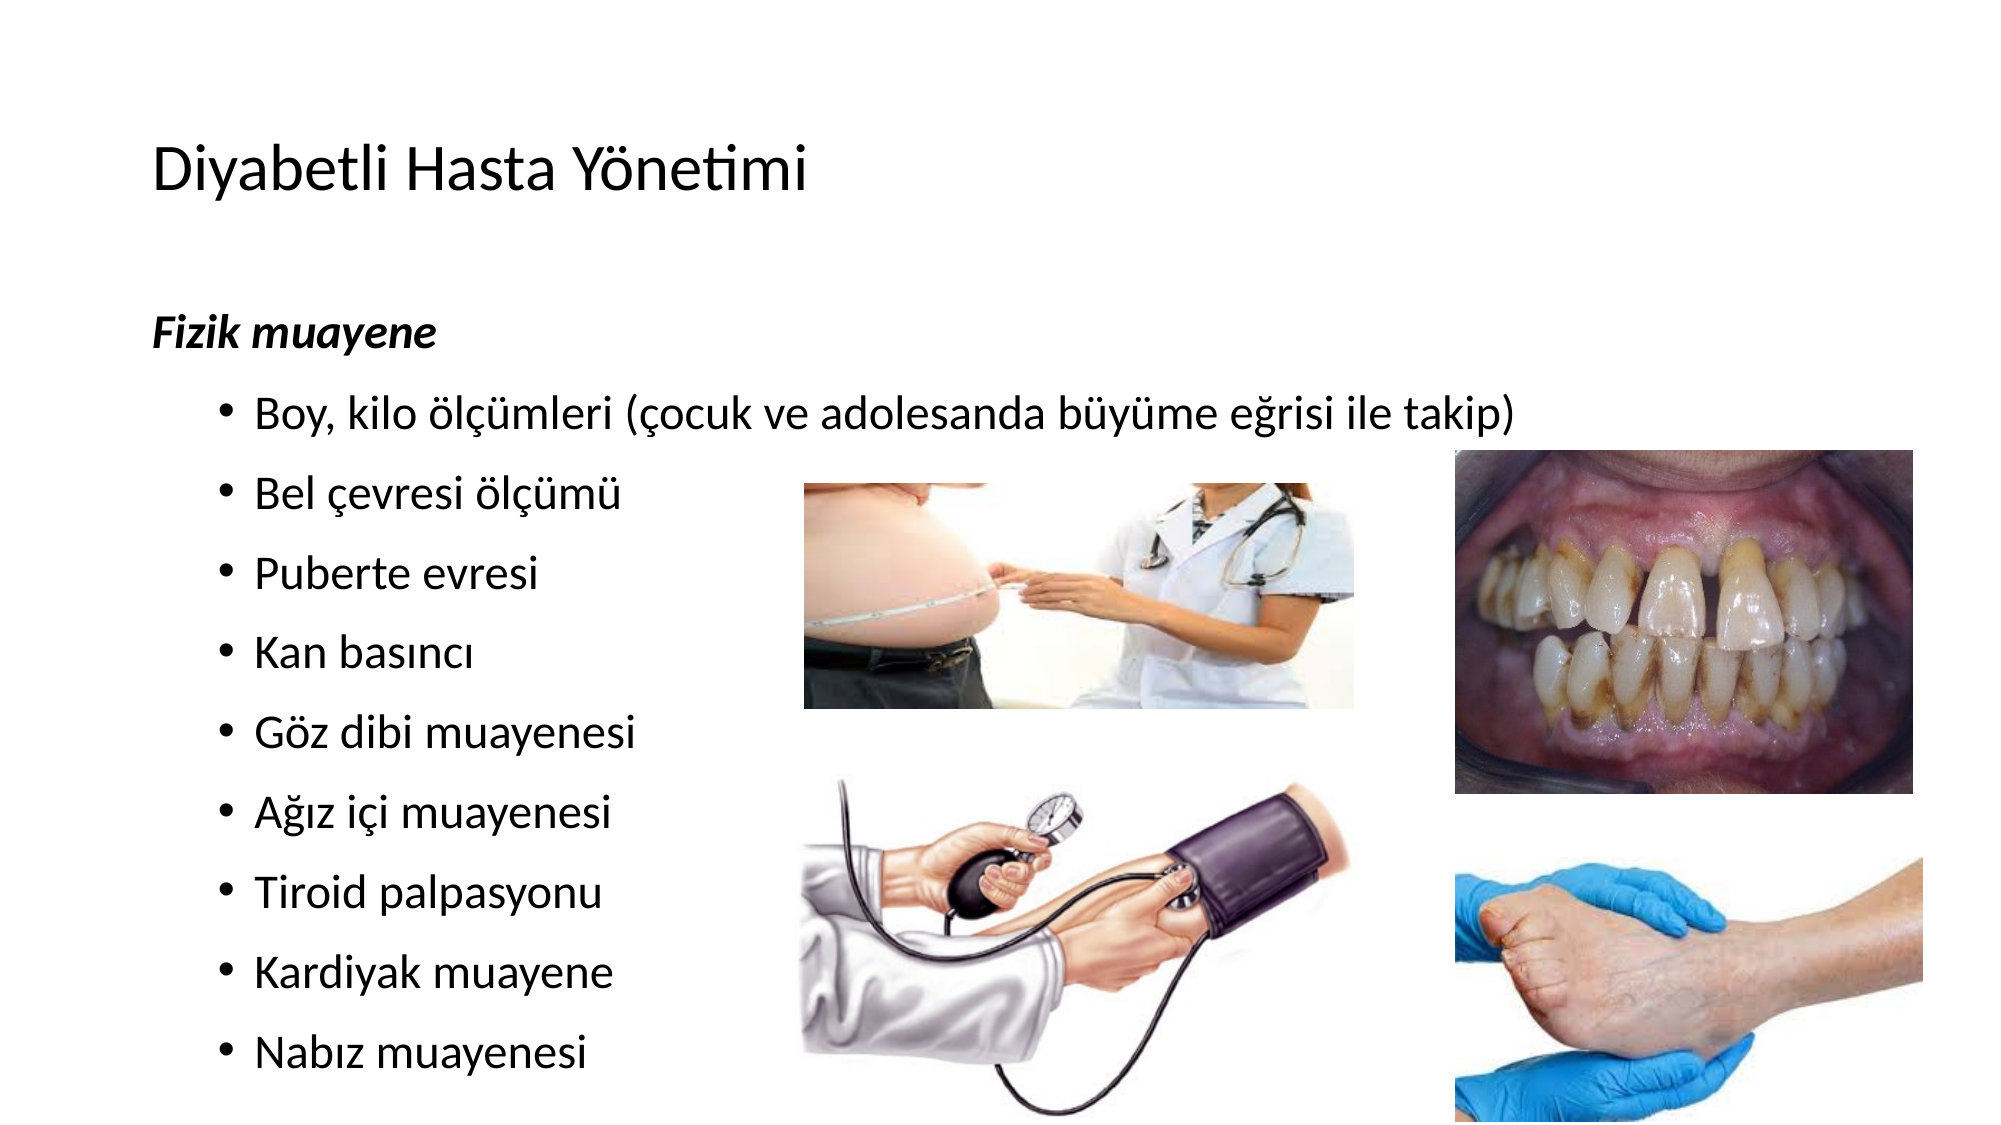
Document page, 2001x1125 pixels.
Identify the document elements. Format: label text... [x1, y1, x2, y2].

list Fizik muayene Boy, kilo ölçümleri (çocuk ve adolesanda büyüme eğrisi ile takip) Bel çevresi ölçümü Puberte evresi Kan basıncı Göz dibi muayenesi Ağız içi muayenesi Tiroid palpasyonu Kardiyak muayene Nabız muayenesi [137, 299, 1913, 1088]
title Diyabetli Hasta Yönetimi [137, 59, 1863, 278]
picture [804, 483, 1354, 709]
picture [1454, 857, 1923, 1122]
picture [784, 773, 1358, 1122]
picture [1454, 450, 1913, 794]
